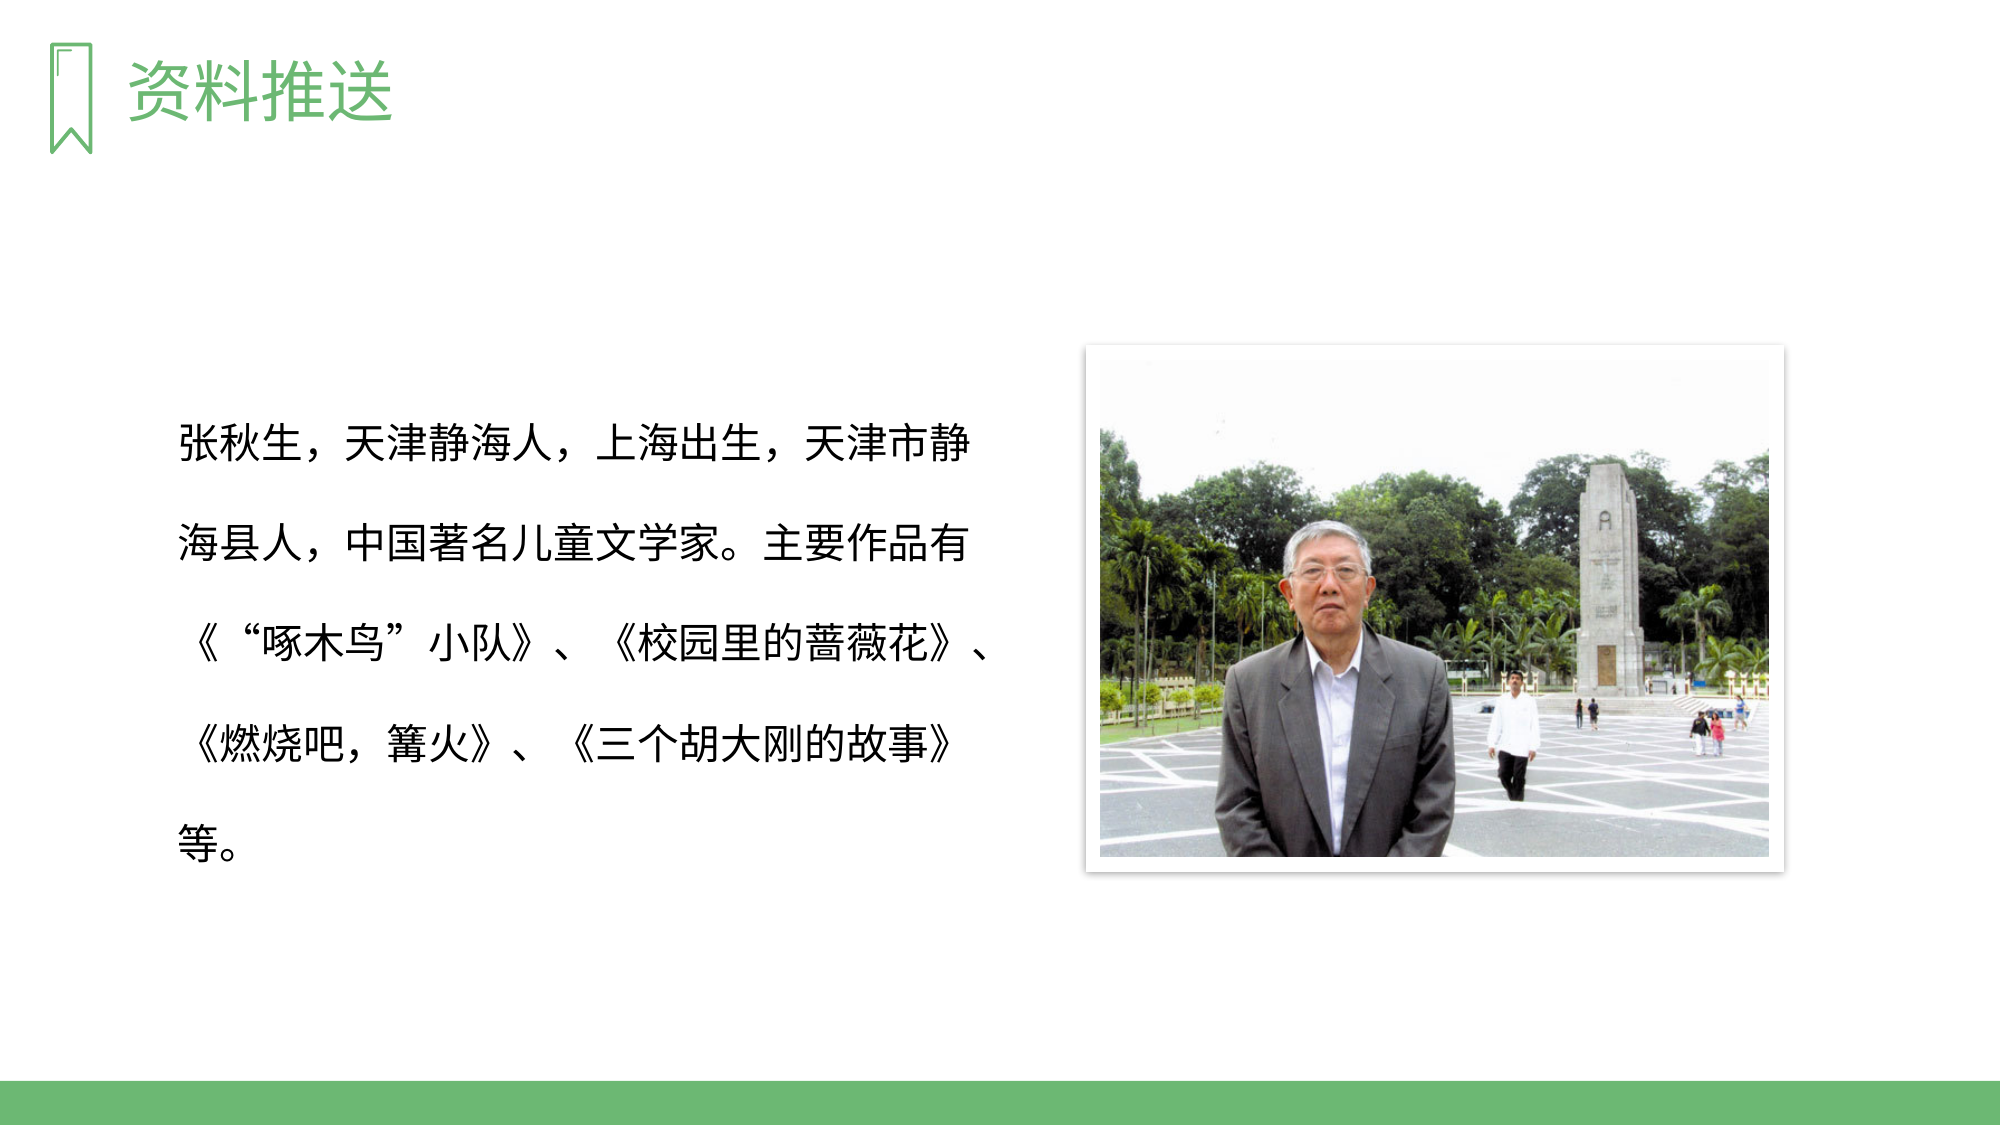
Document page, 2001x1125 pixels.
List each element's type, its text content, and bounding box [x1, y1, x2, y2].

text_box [49, 42, 411, 155]
picture [1100, 359, 1770, 858]
text_box 张秋生，天津静海人，上海出生，天津市静海县人，中国著名儿童文学家。主要作品有《“啄木鸟”小队》、《校园里的蔷薇花》、《燃烧吧，篝火》、《三个胡大刚的故事》等。 [163, 359, 1000, 875]
